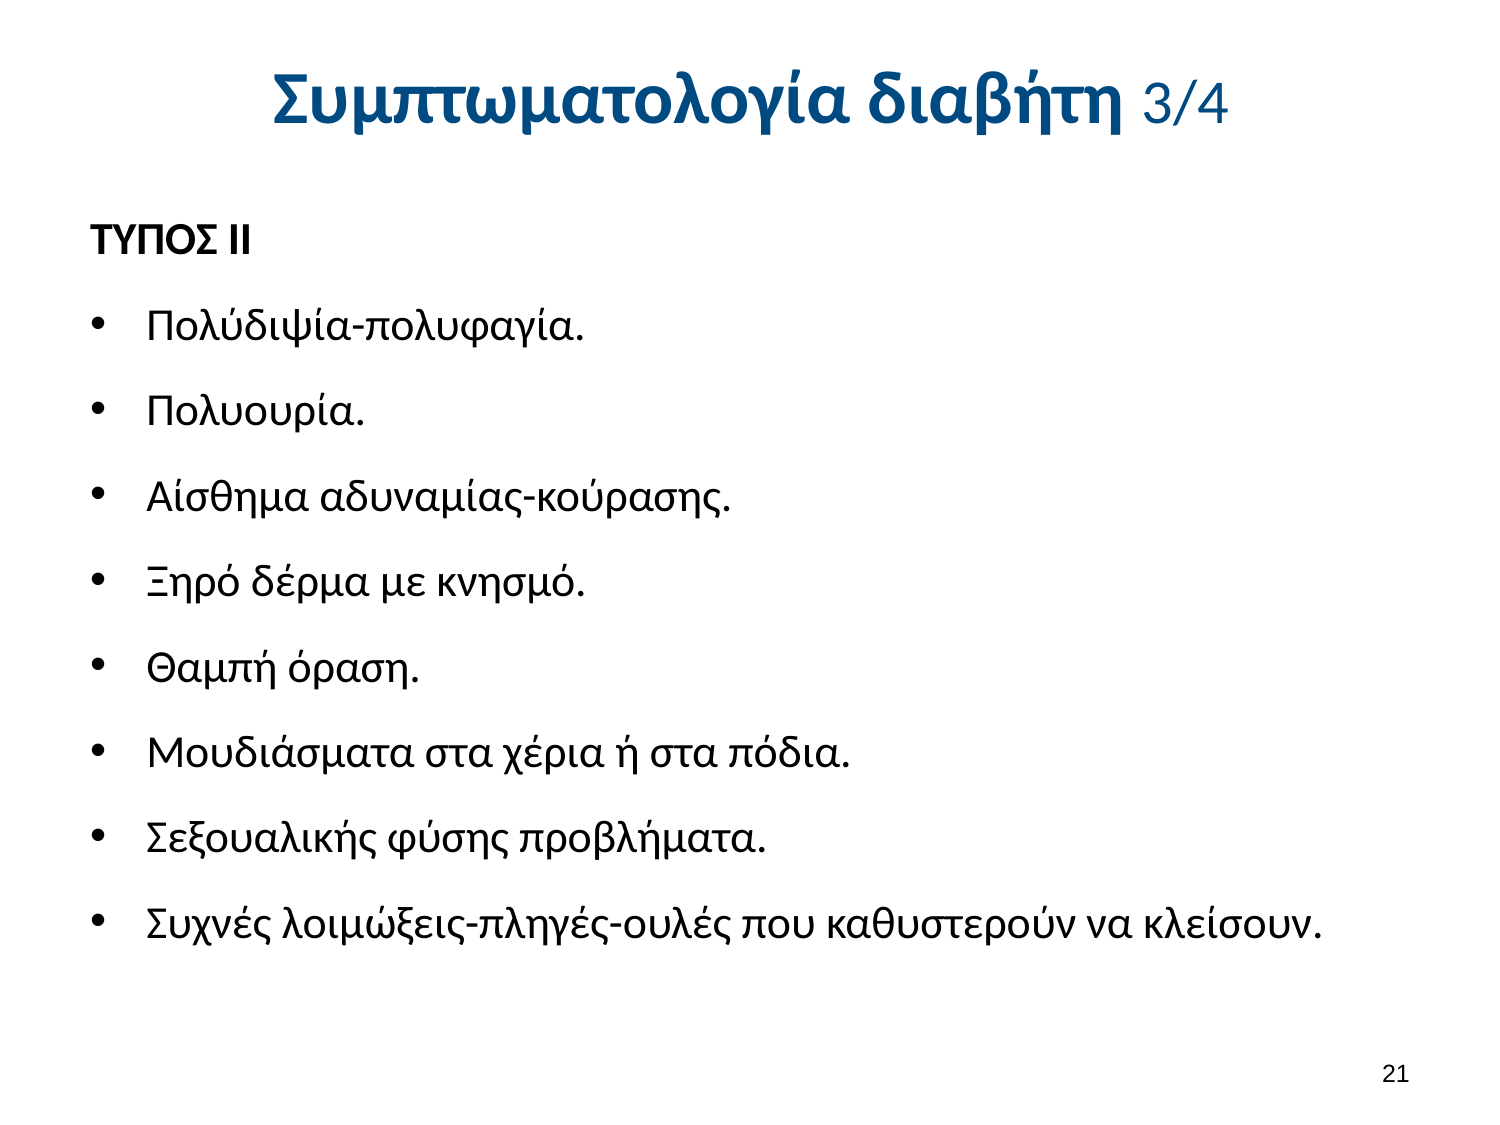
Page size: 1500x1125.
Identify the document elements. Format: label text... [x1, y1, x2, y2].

slide_number 20 [1074, 1042, 1425, 1103]
list TYΠΟΣ II Πολύδιψία-πολυφαγία. Πολυουρία. Αίσθημα αδυναμίας-κούρασης. Ξηρό δέρμα με κνησμό. Θαμπή όραση. Μουδιάσματα στα χέρια ή στα πόδια. Σεξουαλικής φύσης προβλήματα. Συχνές λοιμώξεις-πληγές-ουλές που καθυστερούν να κλείσουν. [75, 196, 1425, 1024]
title Συμπτωματολογία διαβήτη 3/4 [76, 19, 1427, 169]
